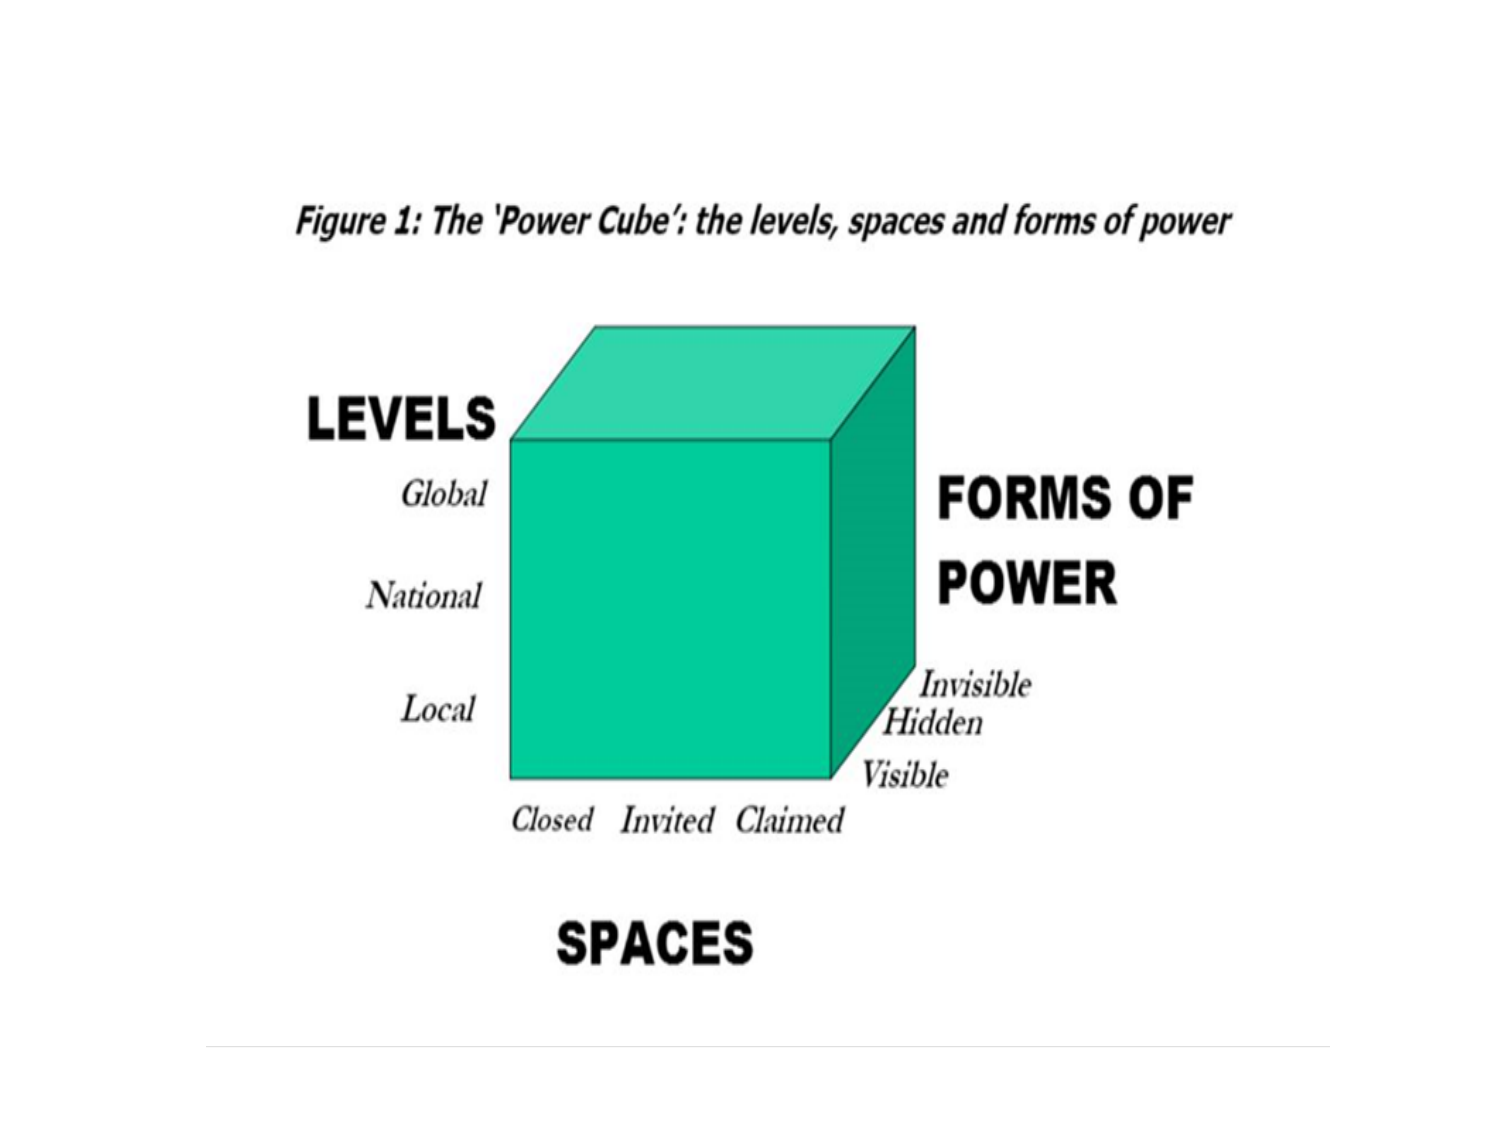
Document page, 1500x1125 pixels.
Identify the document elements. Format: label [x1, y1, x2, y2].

picture [205, 106, 1330, 1049]
